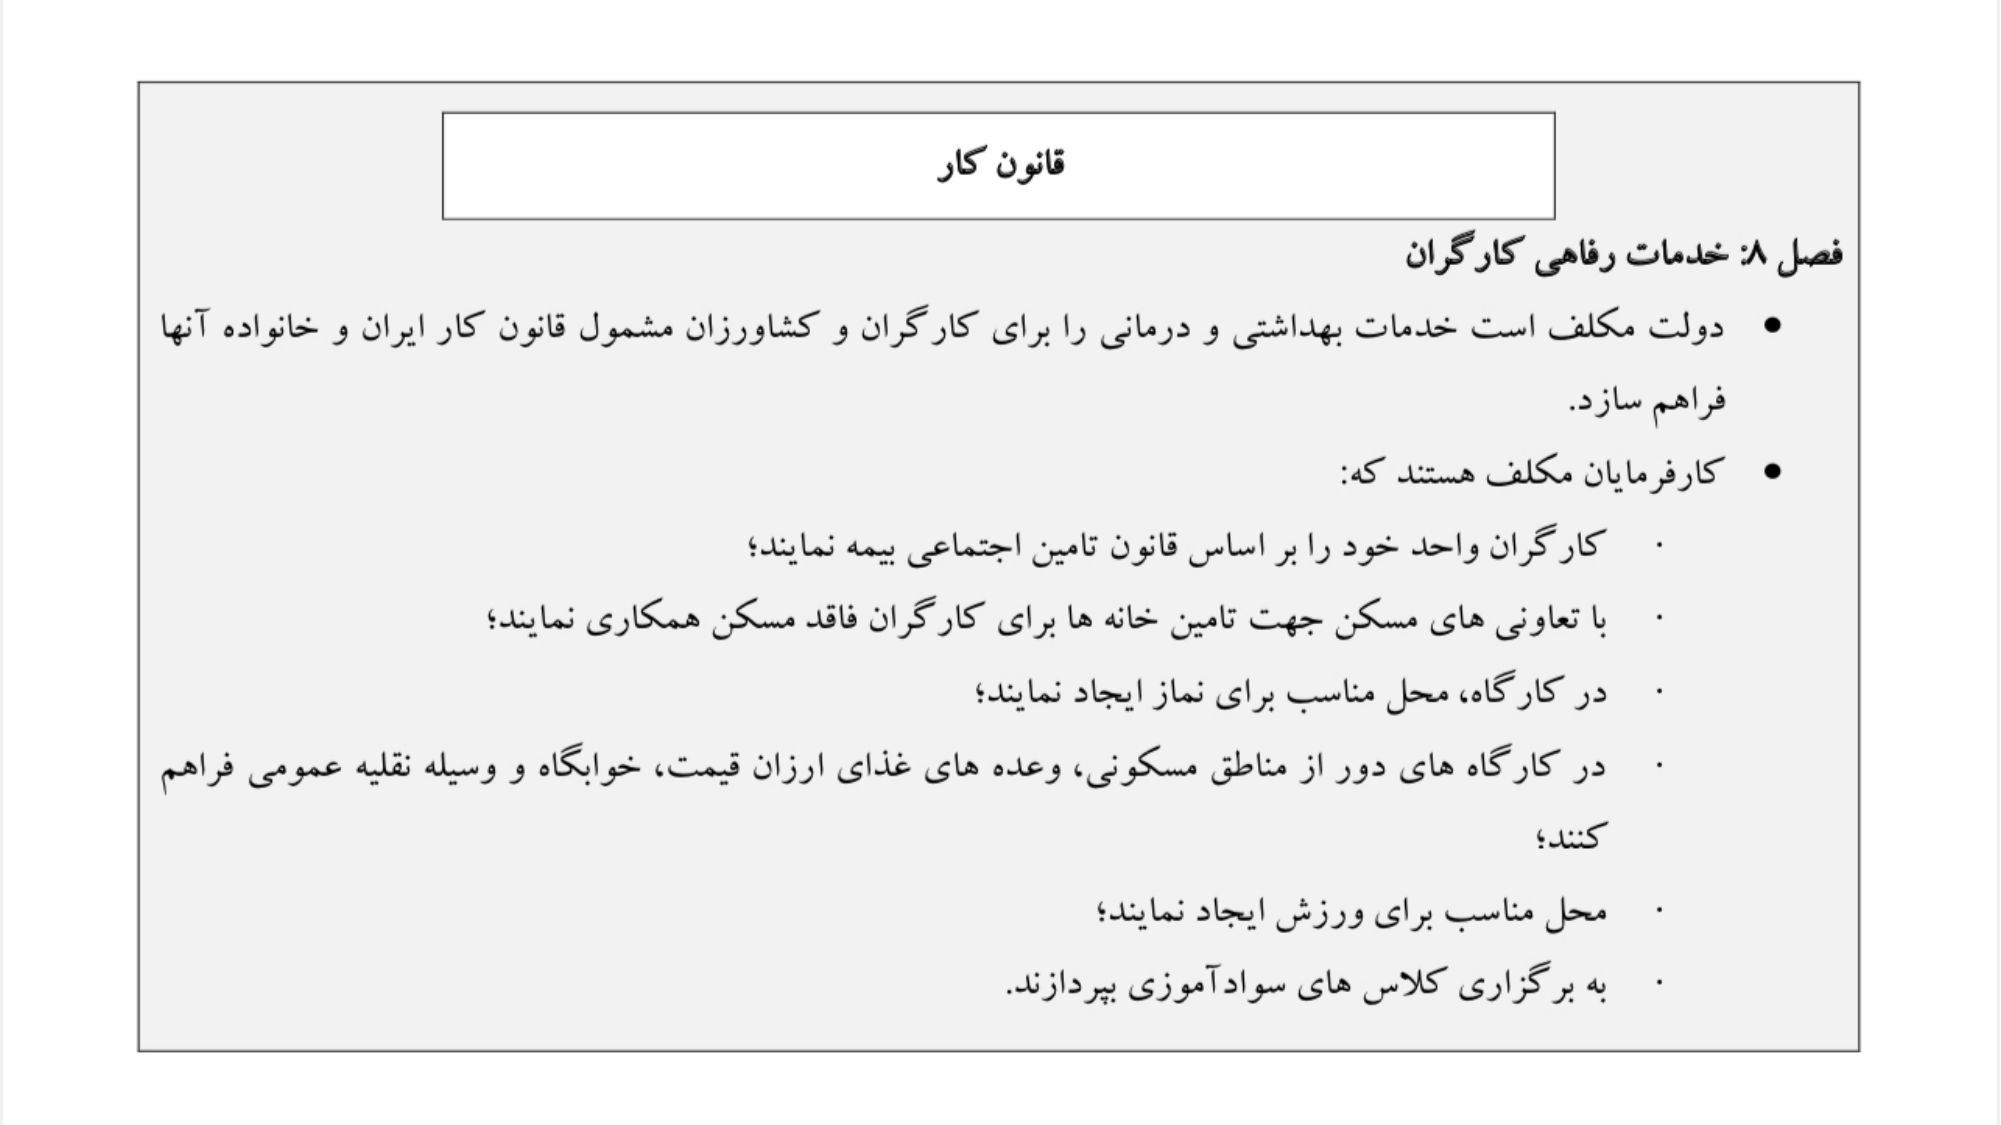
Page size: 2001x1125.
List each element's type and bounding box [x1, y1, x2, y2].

list [0, 0, 2000, 1125]
